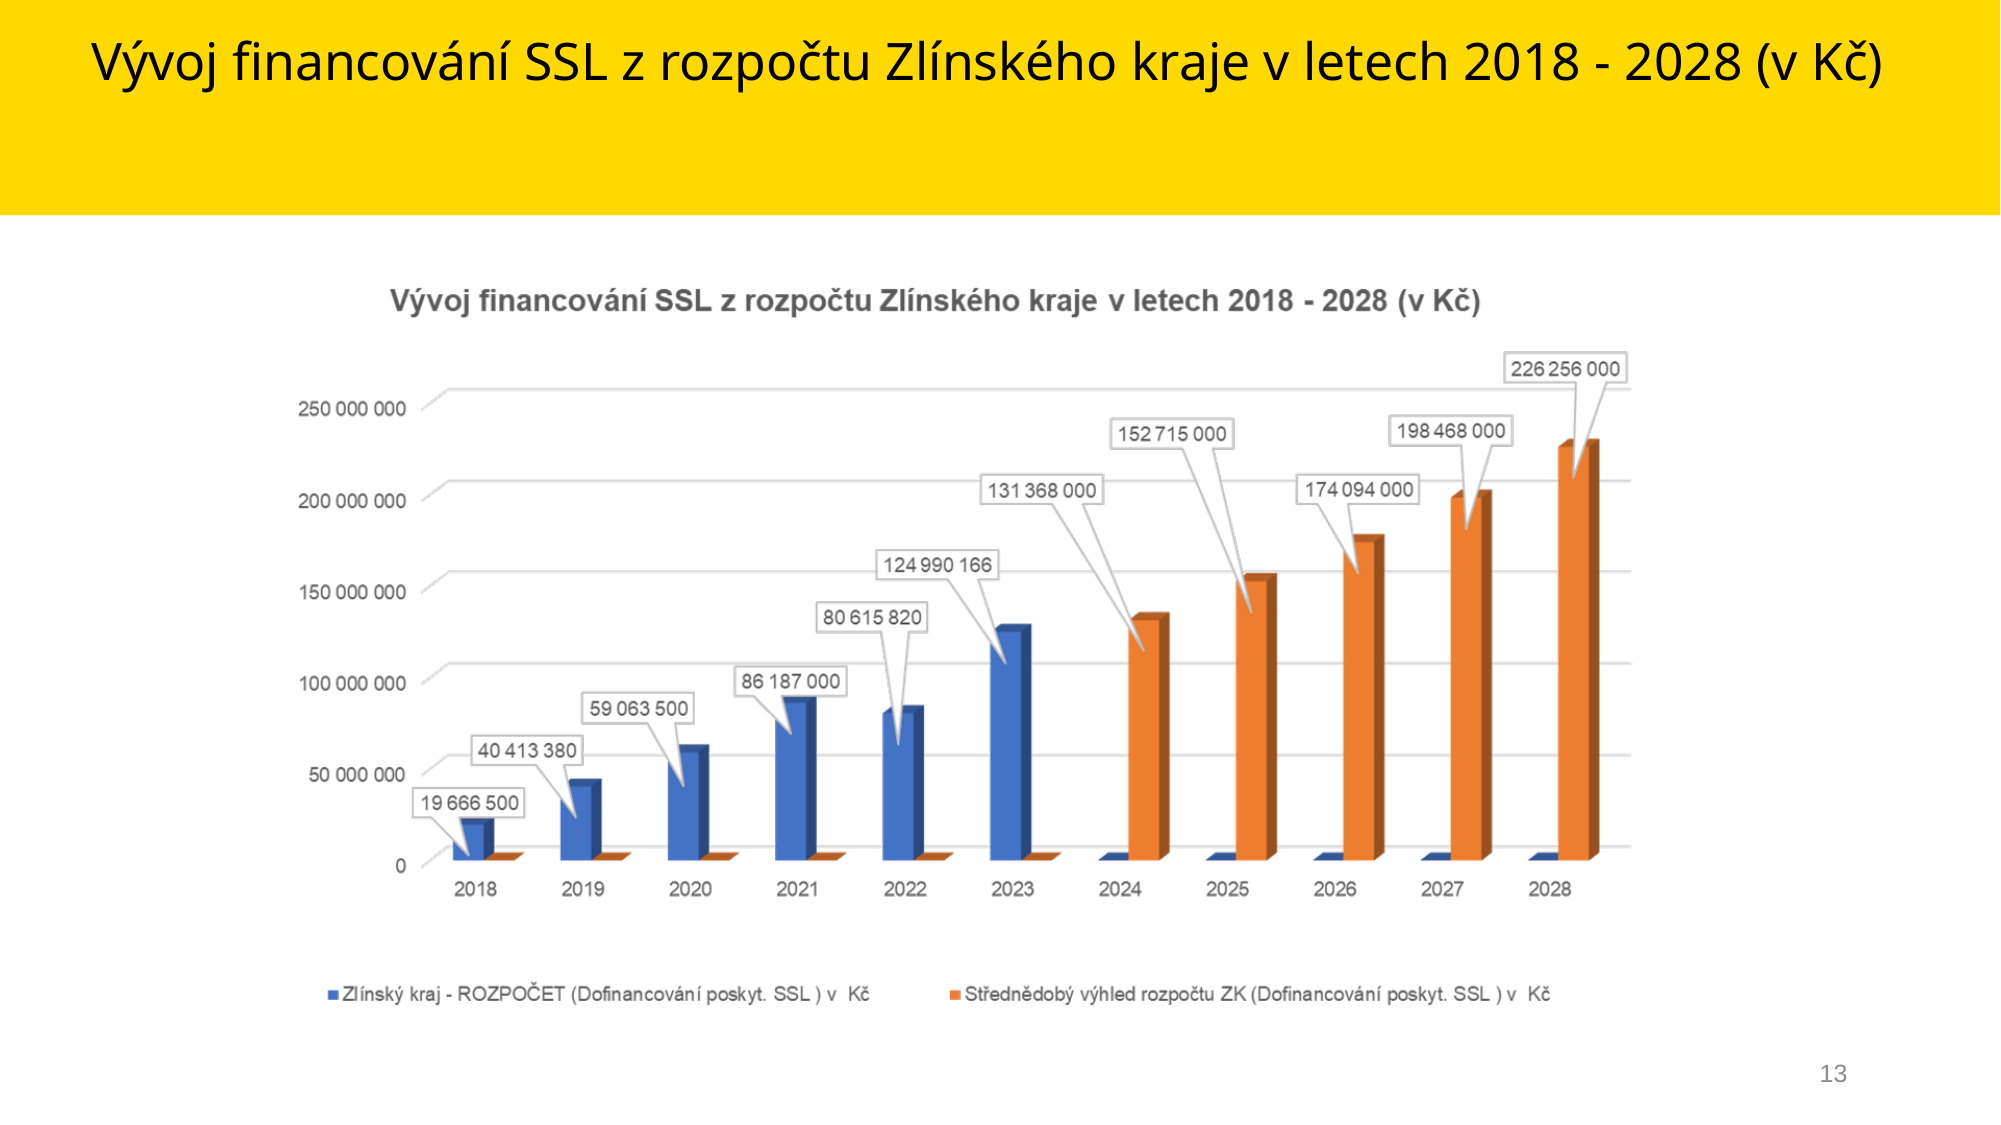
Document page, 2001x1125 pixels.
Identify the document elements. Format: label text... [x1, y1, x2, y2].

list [171, 266, 1700, 1025]
title Vývoj financování SSL z rozpočtu Zlínského kraje v letech 2018 - 2028 (v Kč) [76, 28, 1924, 182]
slide_number 13 [1412, 1042, 1863, 1103]
